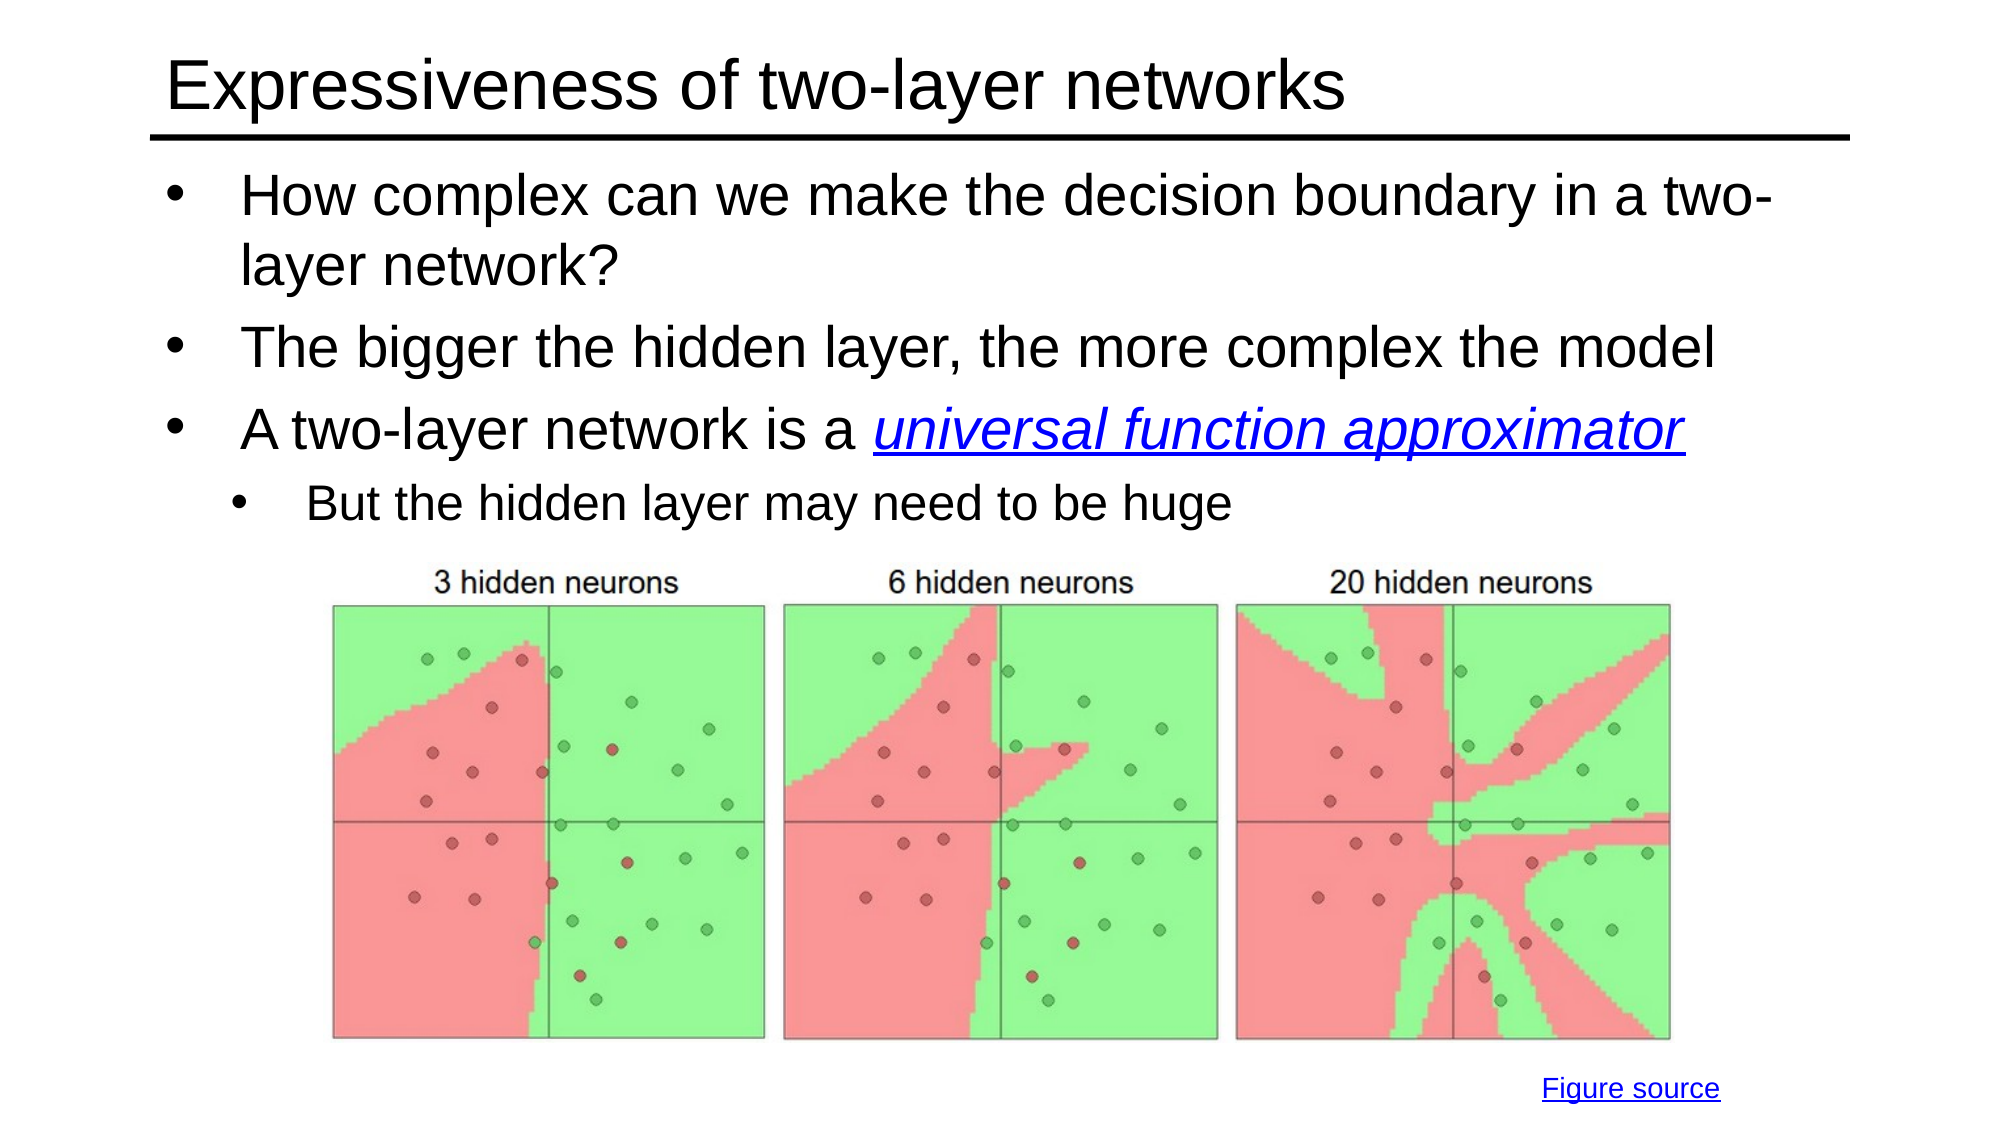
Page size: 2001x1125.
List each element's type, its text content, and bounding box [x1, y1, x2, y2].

picture [322, 562, 1676, 1043]
text_box Figure source [1526, 1061, 1736, 1112]
list How complex can we make the decision boundary in a two-layer network? The bigger the hidden layer, the more complex the model A two-layer network is a universal function approximator But the hidden layer may need to be huge [149, 149, 1851, 1013]
title Expressiveness of two-layer networks [149, 12, 1851, 149]
